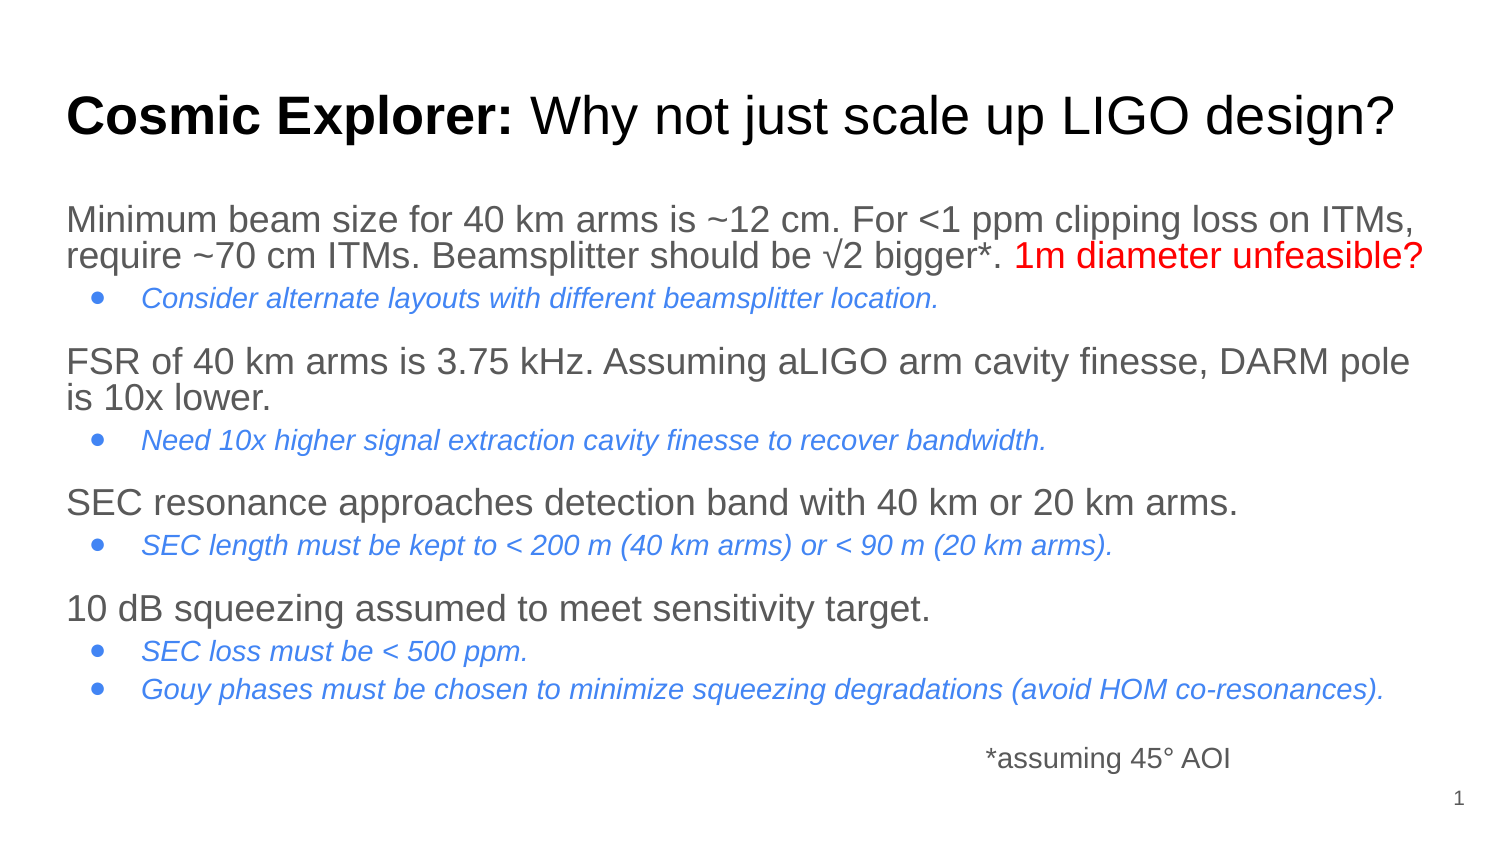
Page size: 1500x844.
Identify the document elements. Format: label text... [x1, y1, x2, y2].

slide_number 1 [1389, 764, 1480, 830]
title Cosmic Explorer: Why not just scale up LIGO design? [51, 72, 1449, 167]
text_box *assuming 45° AOI [970, 724, 1282, 789]
list Minimum beam size for 40 km arms is ~12 cm. For <1 ppm clipping loss on ITMs, require ~70 cm ITMs. Beamsplitter should be √2 bigger*. 1m diameter unfeasible? Consider alternate layouts with different beamsplitter location. FSR of 40 km arms is 3.75 kHz. Assuming aLIGO arm cavity finesse, DARM pole is 10x lower. Need 10x higher signal extraction cavity finesse to recover bandwidth. SEC resonance approaches detection band with 40 km or 20 km arms. SEC length must be kept to < 200 m (40 km arms) or < 90 m (20 km arms). 10 dB squeezing assumed to meet sensitivity target. SEC loss must be < 500 ppm. Gouy phases must be chosen to minimize squeezing degradations (avoid HOM co-resonances). [51, 189, 1449, 750]
